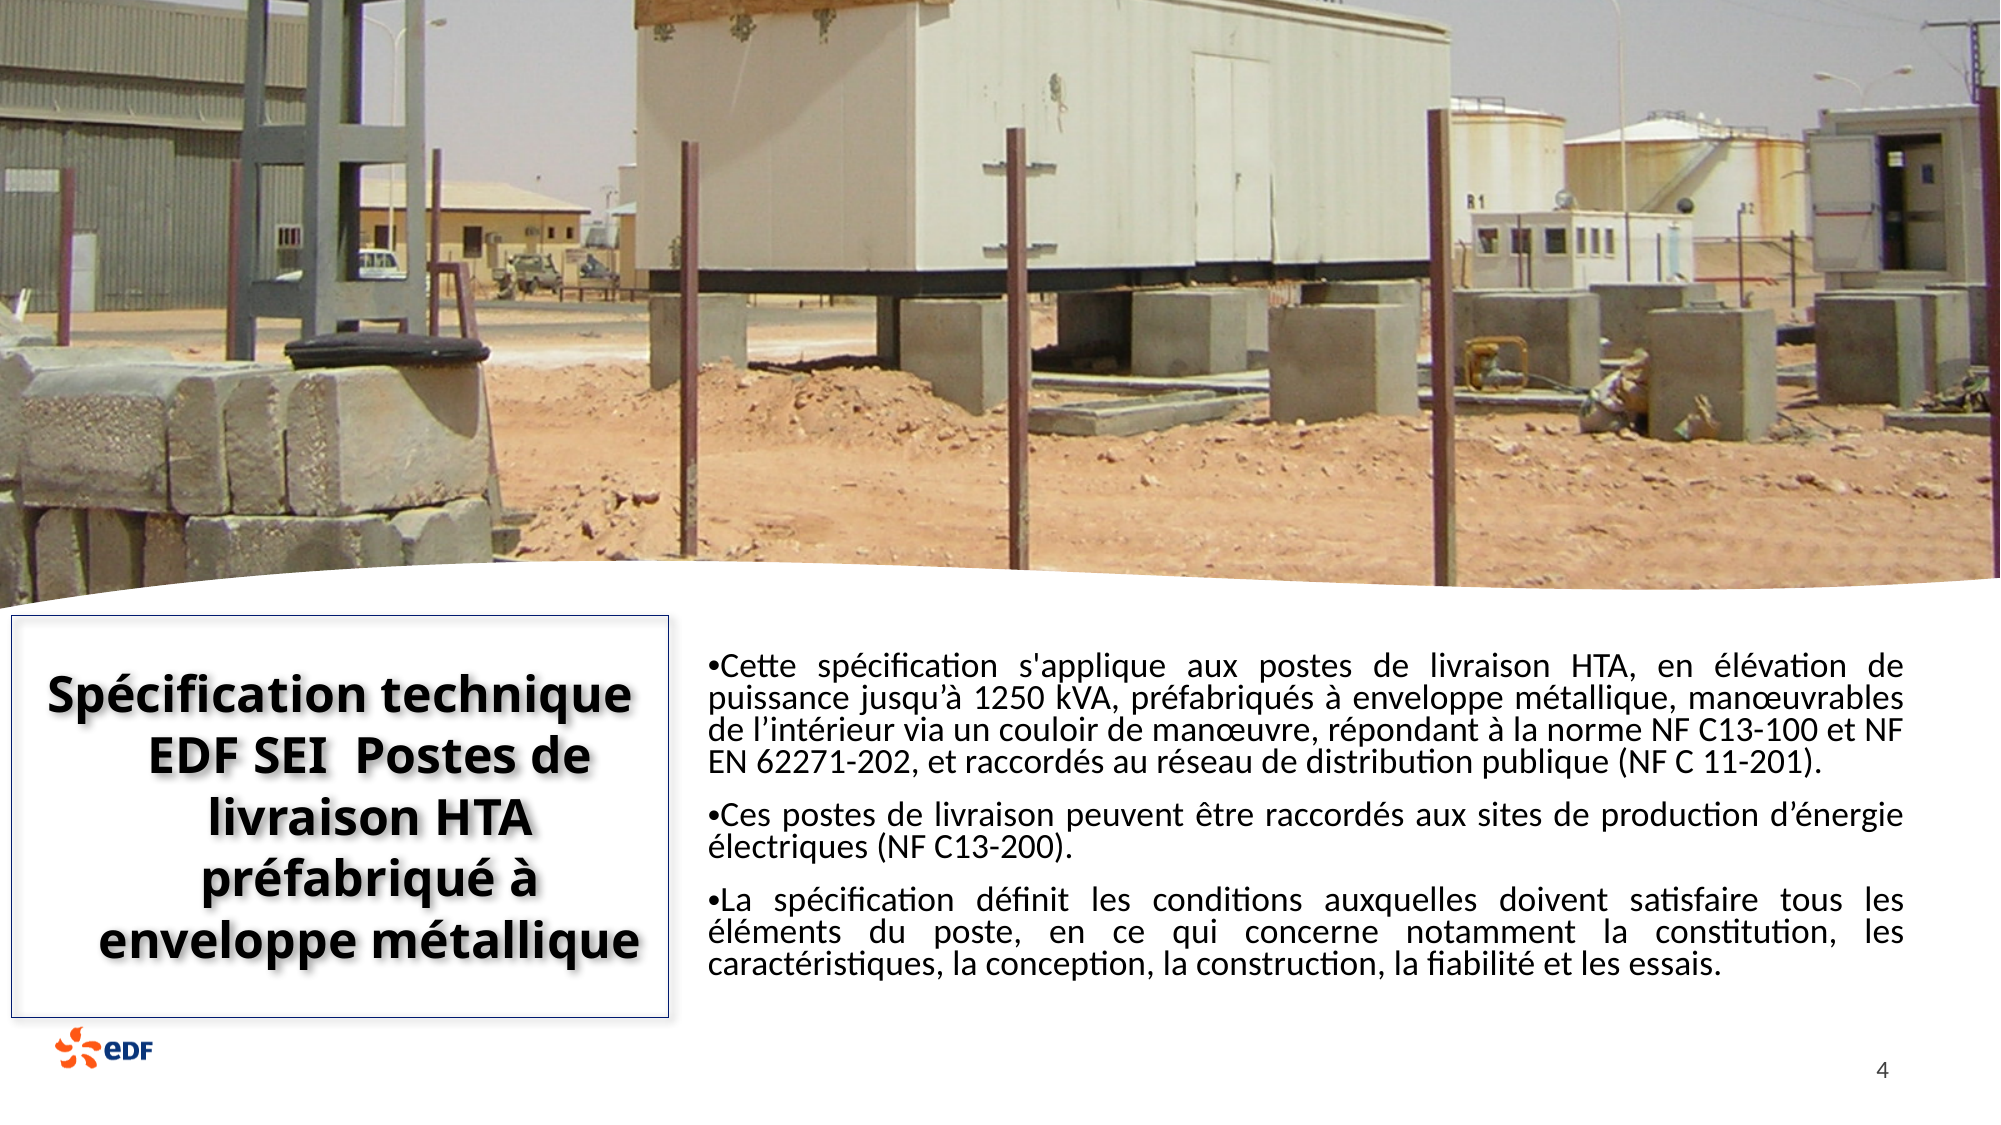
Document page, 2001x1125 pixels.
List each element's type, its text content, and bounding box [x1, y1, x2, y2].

slide_number 4 [1454, 1042, 1905, 1103]
title Spécification technique EDF SEI Postes de livraison HTA préfabriqué à enveloppe métallique [11, 615, 669, 1018]
list Cette spécification s'applique aux postes de livraison HTA, en élévation de puissance jusqu’à 1250 kVA, préfabriqués à enveloppe métallique, manœuvrables de l’intérieur via un couloir de manœuvre, répondant à la norme NF C13-100 et NF EN 62271-202, et raccordés au réseau de distribution publique (NF C 11-201). Ces postes de livraison peuvent être raccordés aux sites de production d’énergie électriques (NF C13-200). La spécification définit les conditions auxquelles doivent satisfaire tous les éléments du poste, en ce qui concerne notamment la constitution, les caractéristiques, la conception, la construction, la fiabilité et les essais. [692, 615, 1921, 1018]
picture [19, 1018, 188, 1105]
picture [0, 0, 2000, 609]
